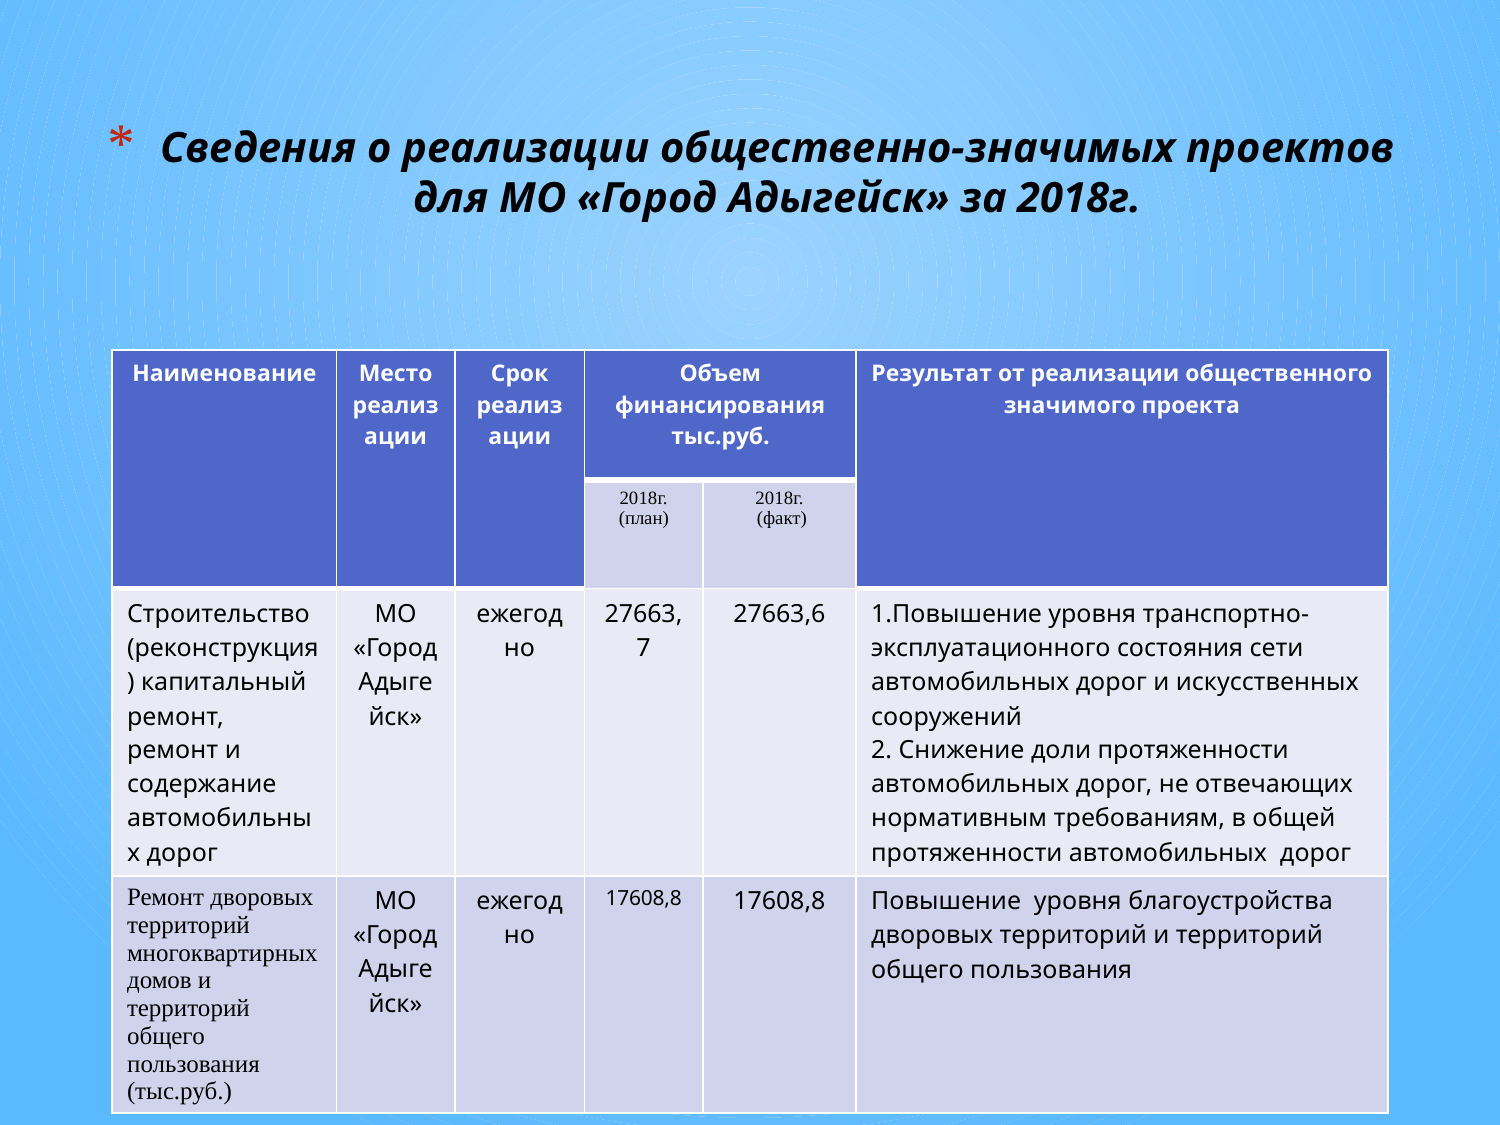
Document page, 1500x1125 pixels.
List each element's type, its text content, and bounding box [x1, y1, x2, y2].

table_cell МО «Город Адыгейск» [337, 877, 454, 1112]
table_cell ежегодно [456, 877, 584, 1112]
table_header Место реализации [337, 351, 454, 586]
table_cell ежегодно [456, 591, 584, 875]
table_cell Ремонт дворовых территорий многоквартирных домов и территорий общего пользования (тыс.руб.) [113, 877, 336, 1112]
table_cell 17608,8 [585, 877, 702, 1112]
table_header Наименование [113, 351, 336, 586]
table_header Объем финансирования тыс.руб. [585, 351, 855, 477]
table_cell 27663,7 [585, 589, 702, 875]
table_cell 1.Повышение уровня транспортно-эксплуатационного состояния сети автомобильных дорог и искусственных сооружений 2. Снижение доли протяженности автомобильных дорог, не отвечающих нормативным требованиям, в общей протяженности автомобильных дорог [857, 591, 1387, 875]
table_cell 2018г. (план) [585, 483, 702, 588]
table_cell 27663,6 [704, 589, 855, 875]
table_cell 17608,8 [704, 877, 855, 1112]
table_cell МО «Город Адыгейск» [337, 591, 454, 875]
table_header Результат от реализации общественного значимого проекта [857, 351, 1387, 586]
title Сведения о реализации общественно-значимых проектов для МО «Город Адыгейск» за 2018г. [76, 113, 1427, 446]
table_cell Повышение уровня благоустройства дворовых территорий и территорий общего пользования [857, 877, 1387, 1112]
table_cell 2018г. (факт) [704, 483, 855, 588]
table_header Срок реализации [456, 351, 584, 586]
table_cell Строительство (реконструкция) капитальный ремонт, ремонт и содержание автомобильных дорог [113, 591, 336, 875]
